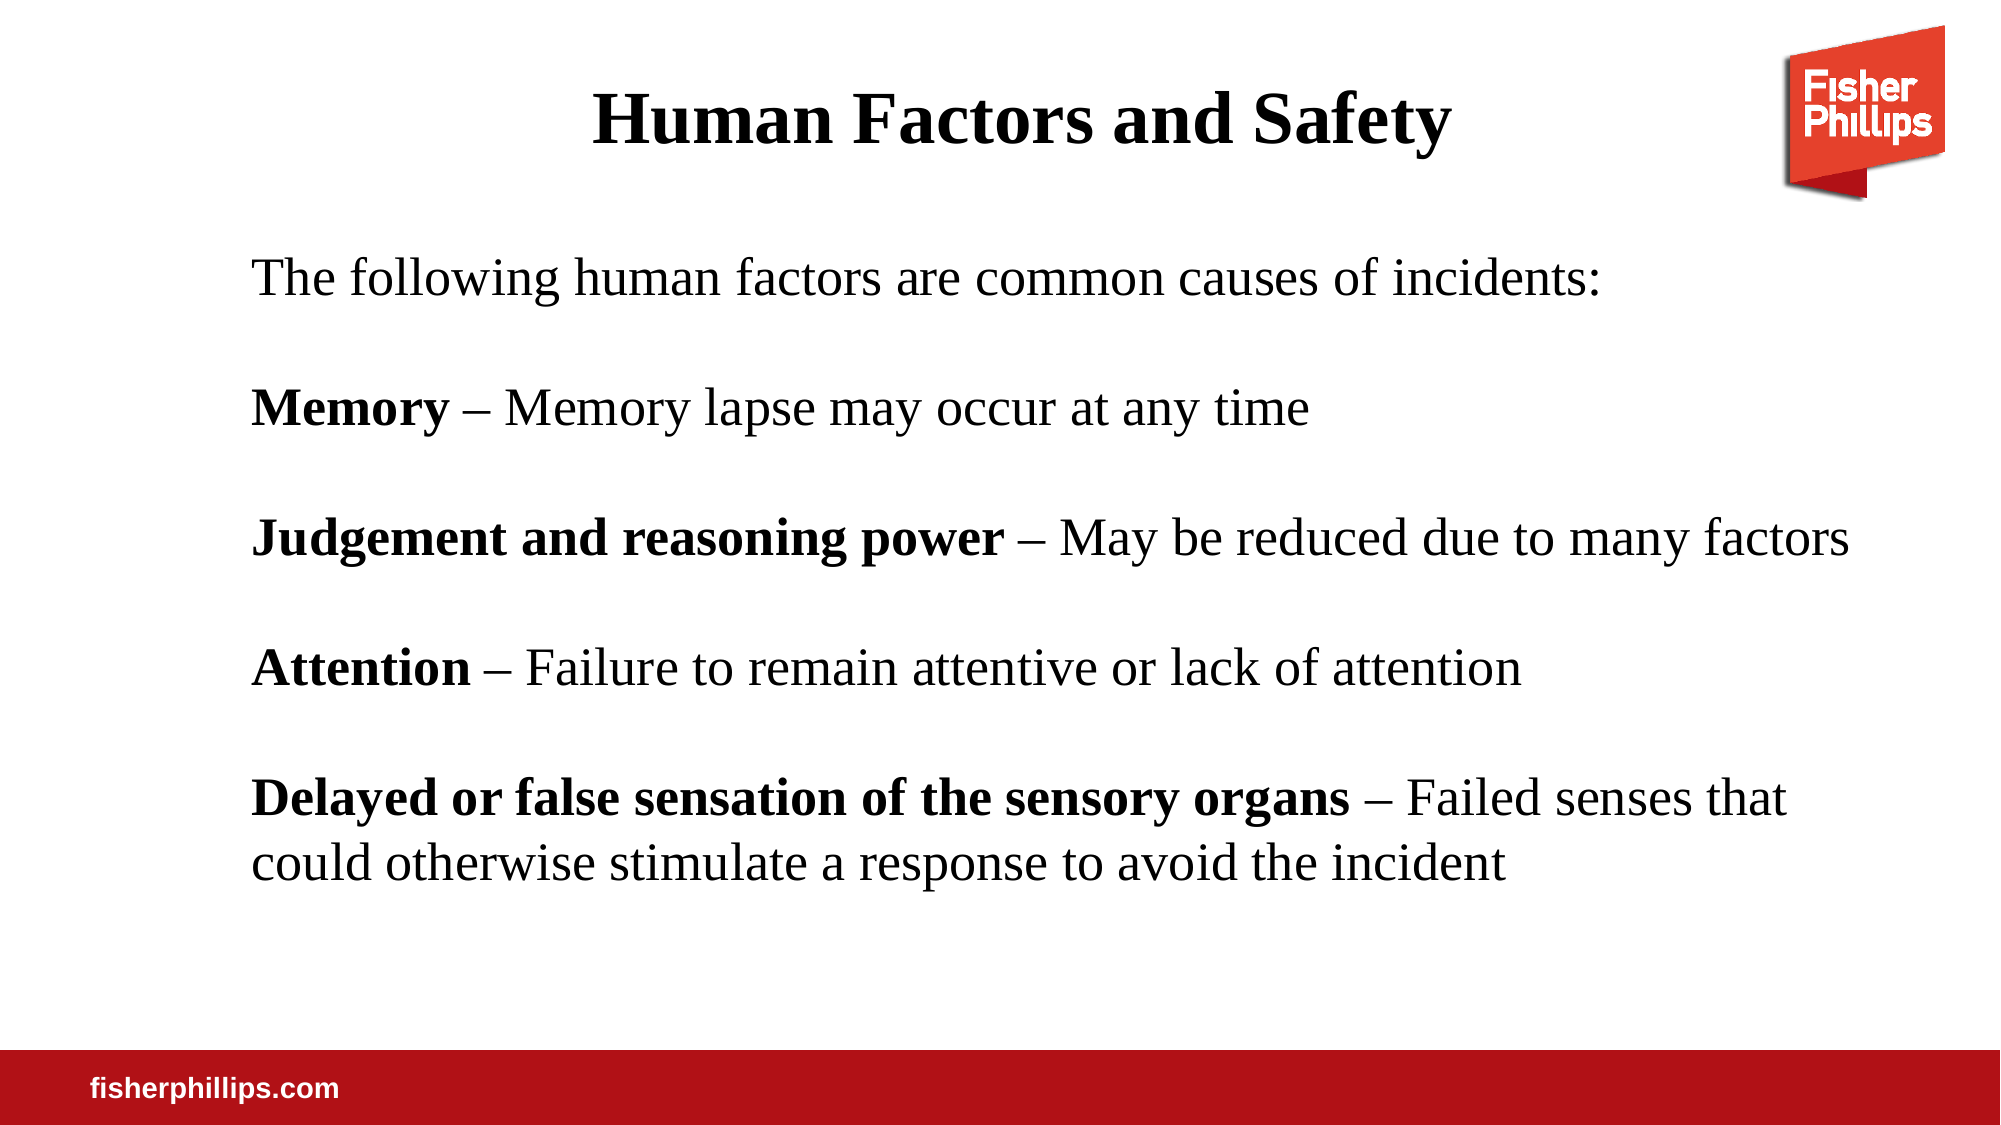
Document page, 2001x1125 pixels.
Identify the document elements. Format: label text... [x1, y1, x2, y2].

picture [1771, 21, 1952, 202]
title Human Factors and Safety [180, 41, 1866, 197]
text_box The following human factors are common causes of incidents: Memory – Memory lapse may occur at any time Judgement and reasoning power – May be reduced due to many factors Attention – Failure to remain attentive or lack of attention Delayed or false sensation of the sensory organs – Failed senses that could otherwise stimulate a response to avoid the incident [236, 234, 1929, 964]
